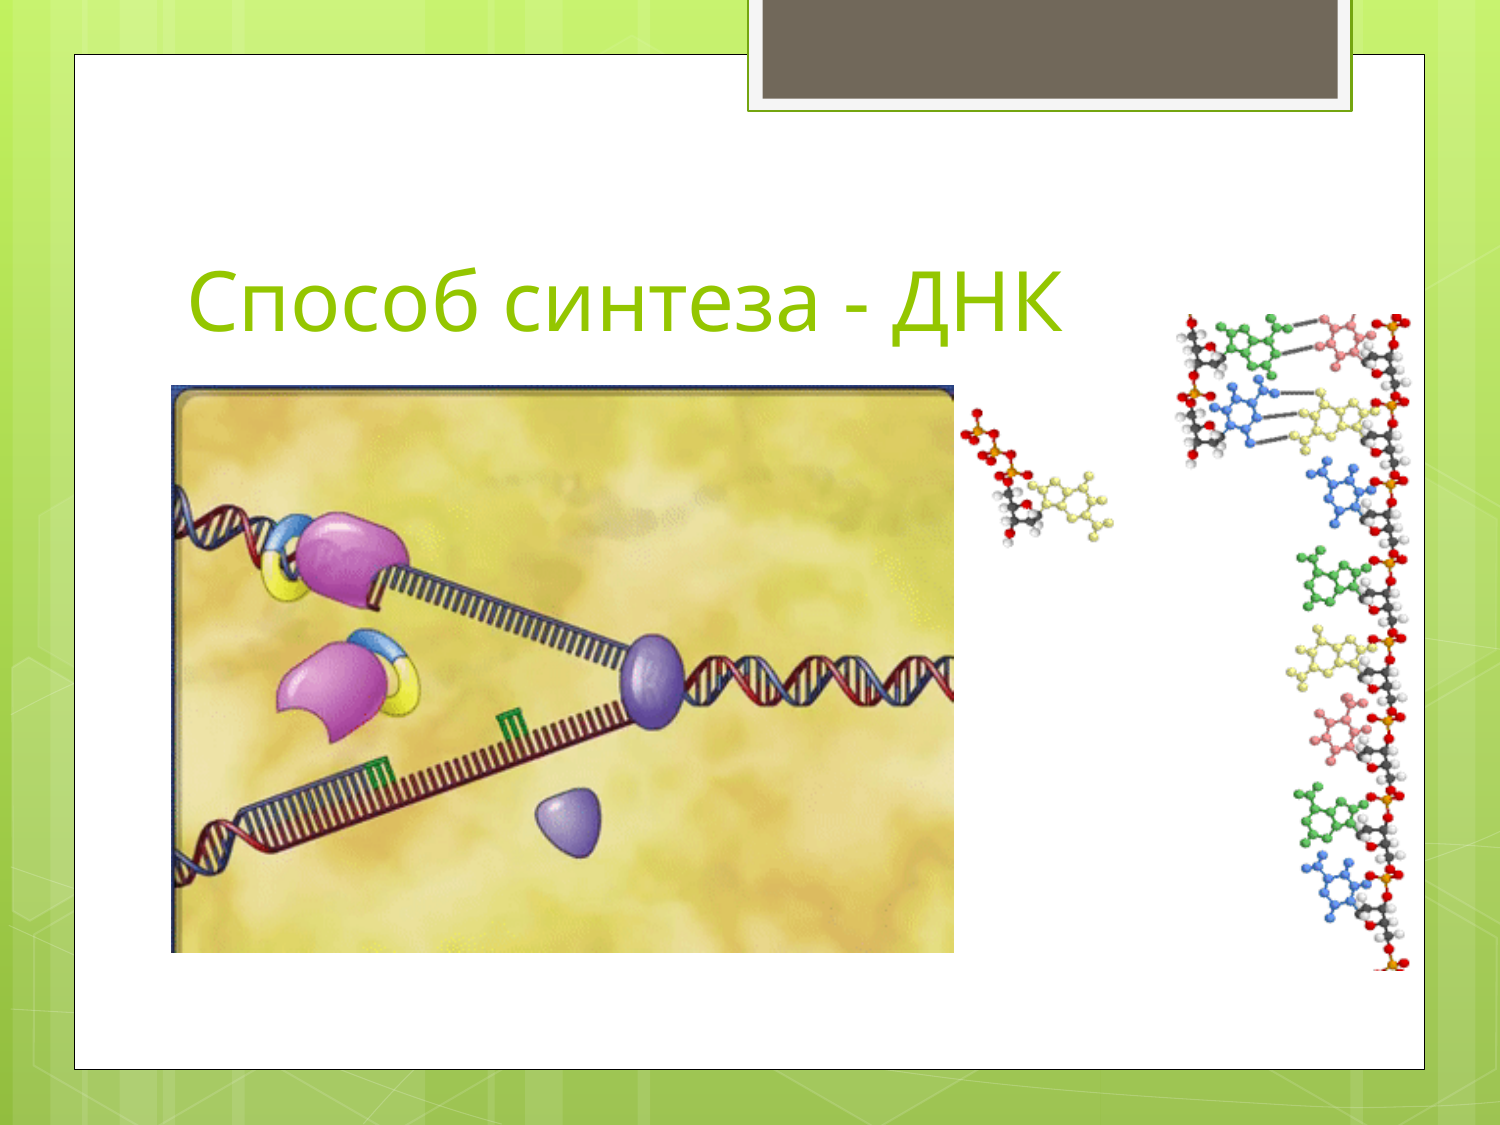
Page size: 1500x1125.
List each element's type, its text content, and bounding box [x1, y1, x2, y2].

picture [170, 314, 1423, 971]
title Способ синтеза - ДНК [171, 168, 1324, 357]
